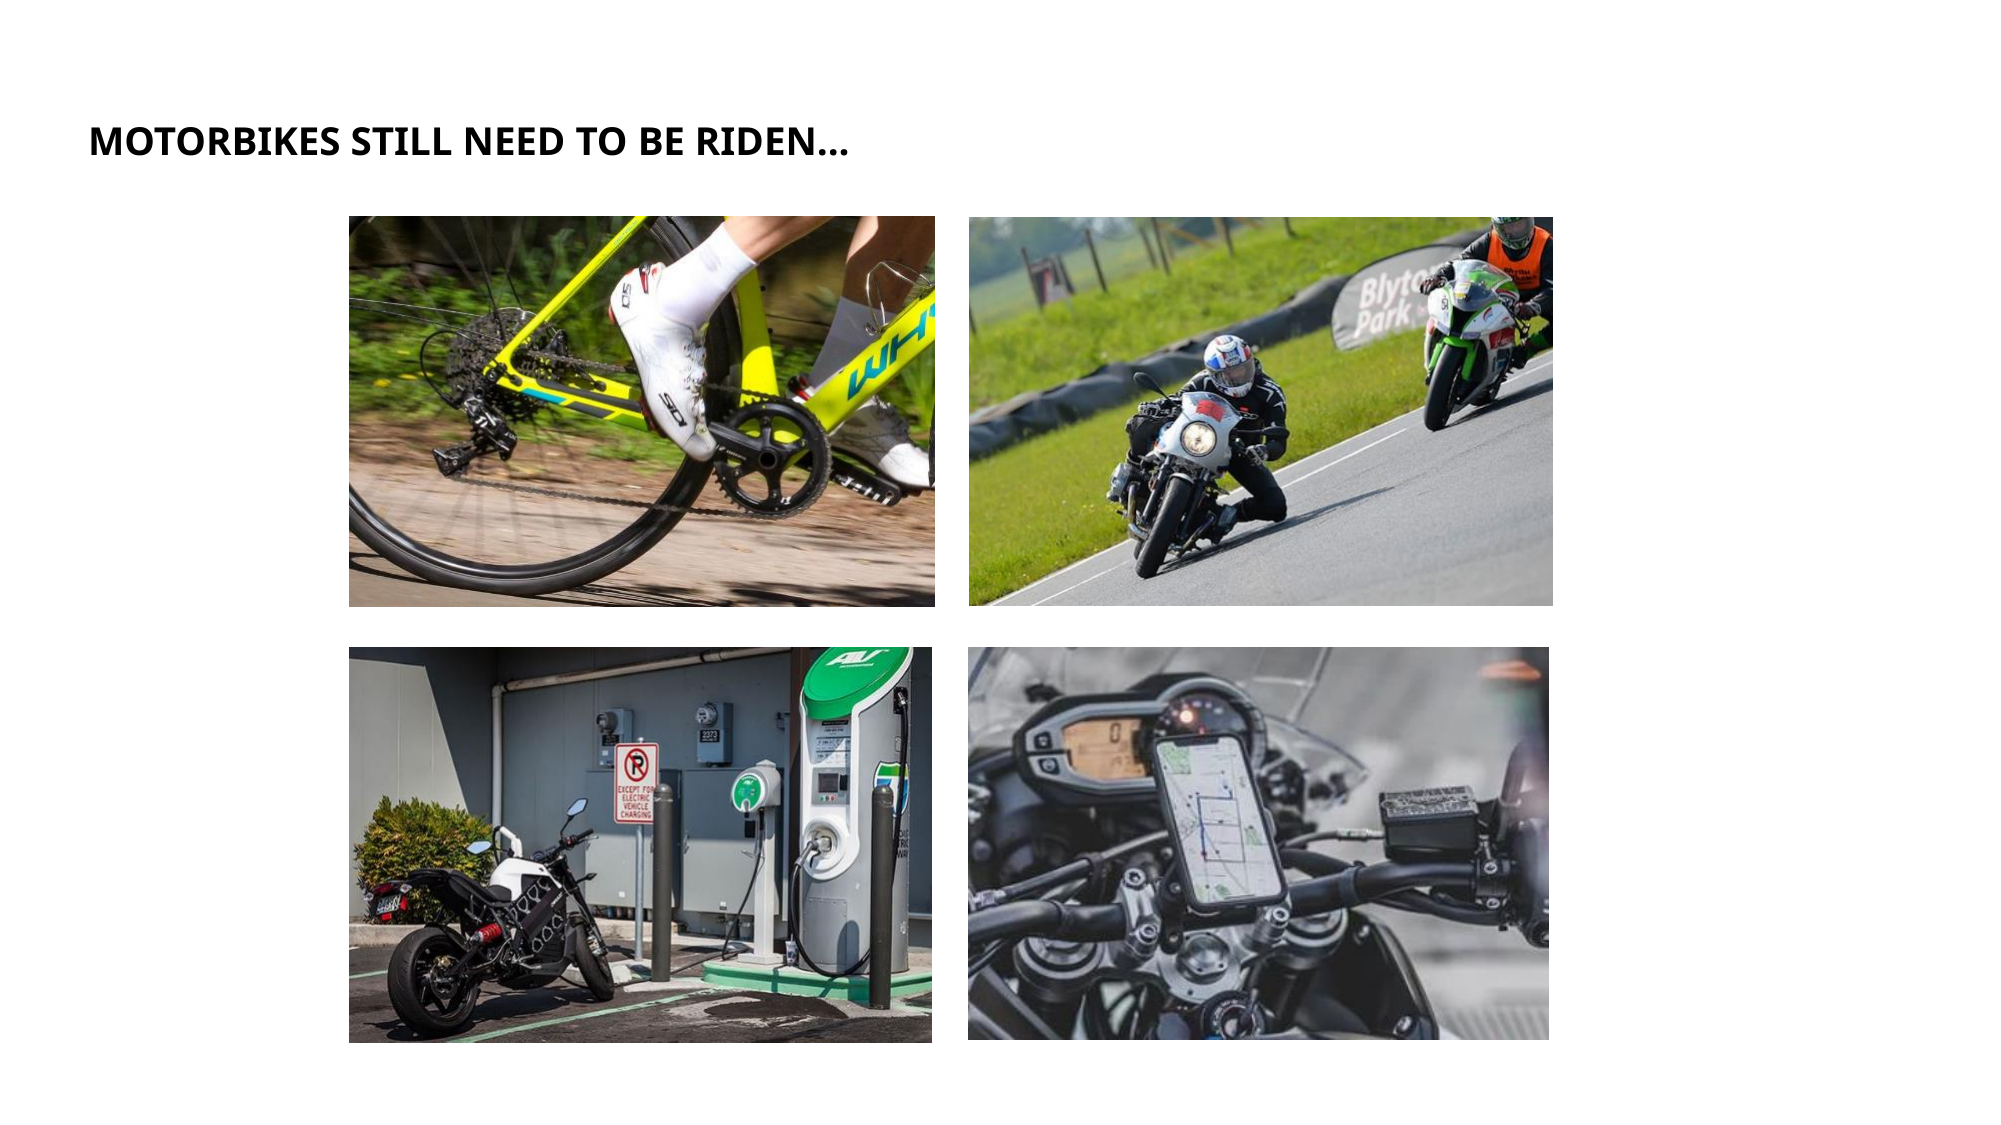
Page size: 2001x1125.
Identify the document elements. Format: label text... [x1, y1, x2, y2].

picture [968, 647, 1549, 1040]
picture [349, 647, 932, 1043]
picture [968, 217, 1553, 606]
picture [349, 216, 935, 607]
title MOTORBIKES STILL NEED TO BE RIDEN... [68, 97, 1932, 223]
